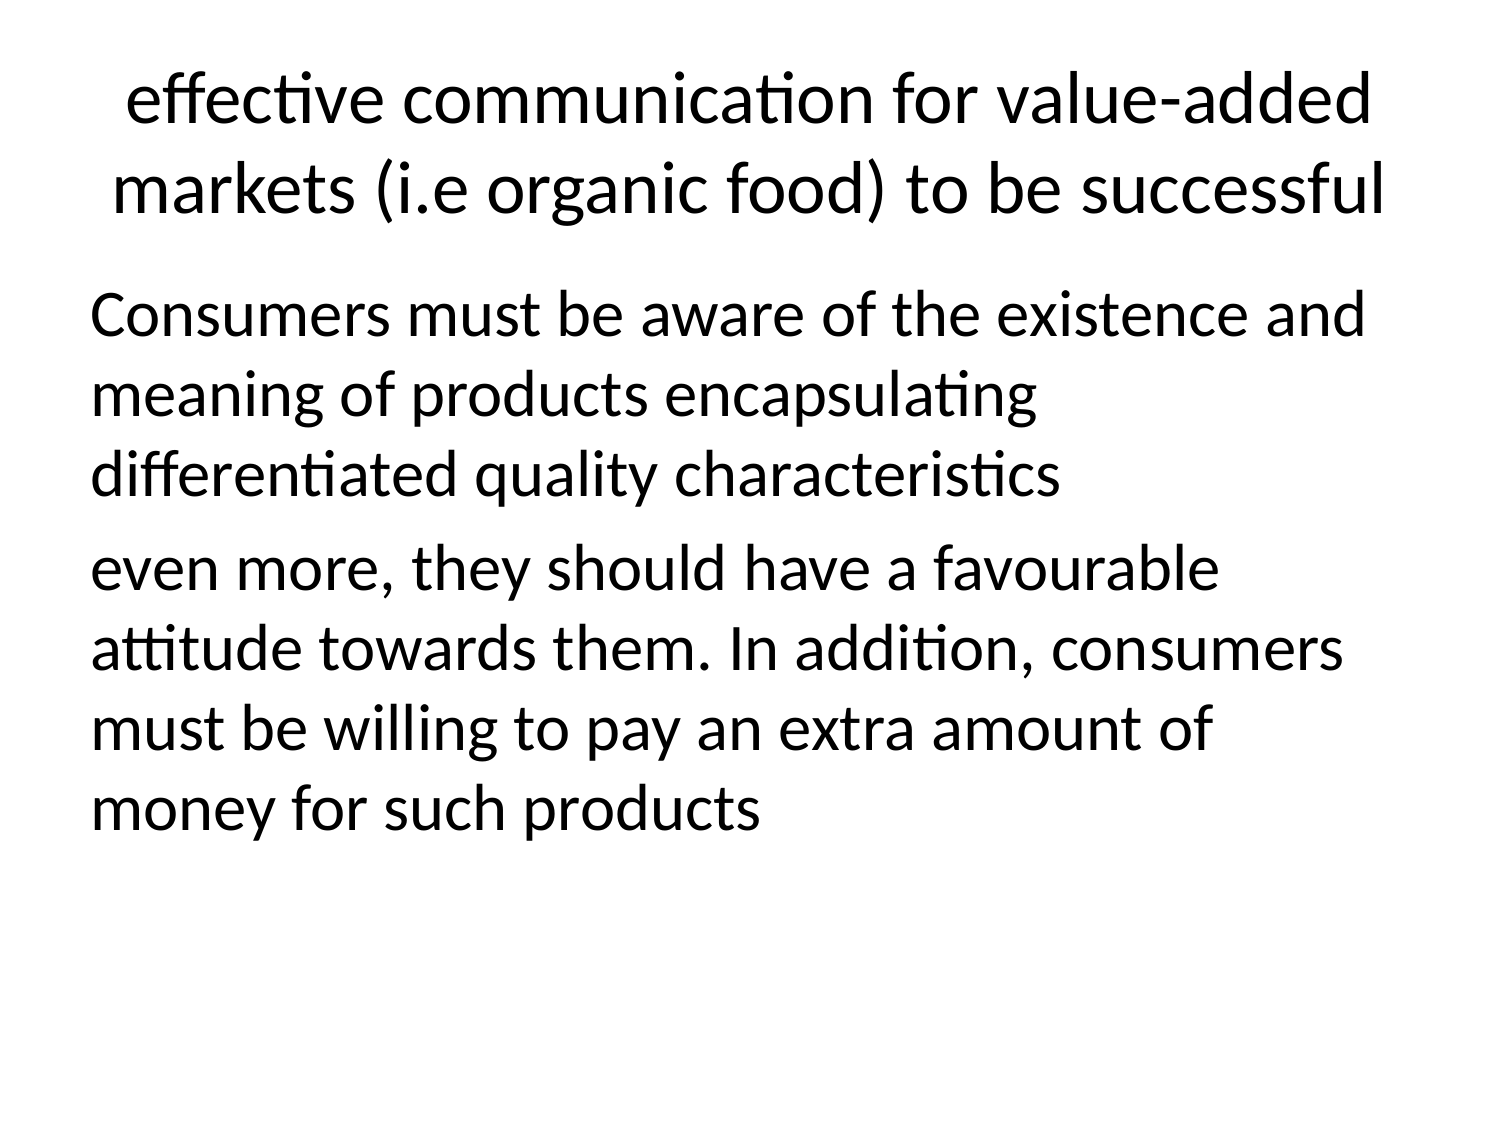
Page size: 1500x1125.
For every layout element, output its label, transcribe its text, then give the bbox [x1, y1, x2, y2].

title effective communication for value-added markets (i.e organic food) to be successful [75, 45, 1425, 233]
list Consumers must be aware of the existence and meaning of products encapsulating differentiated quality characteristics even more, they should have a favourable attitude towards them. In addition, consumers must be willing to pay an extra amount of money for such products [75, 262, 1425, 1005]
